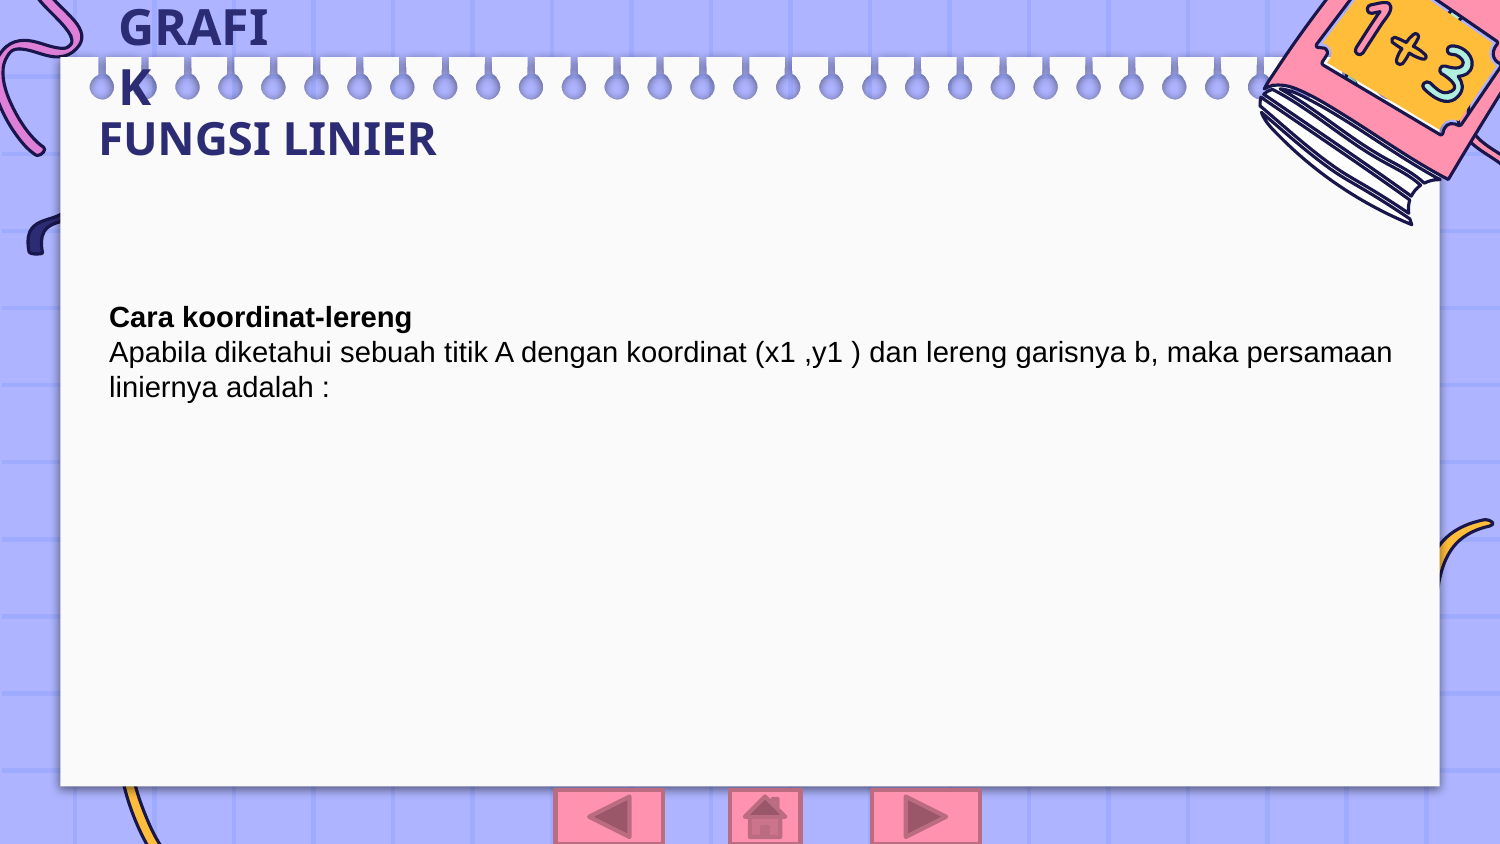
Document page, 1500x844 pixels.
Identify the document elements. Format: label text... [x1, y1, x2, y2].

text_box [728, 788, 803, 844]
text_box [1242, 0, 1500, 225]
text_box [553, 788, 665, 844]
text_box FUNGSI LINIER [83, 97, 720, 177]
title GRAFIK [118, 0, 288, 67]
text_box [870, 788, 982, 844]
